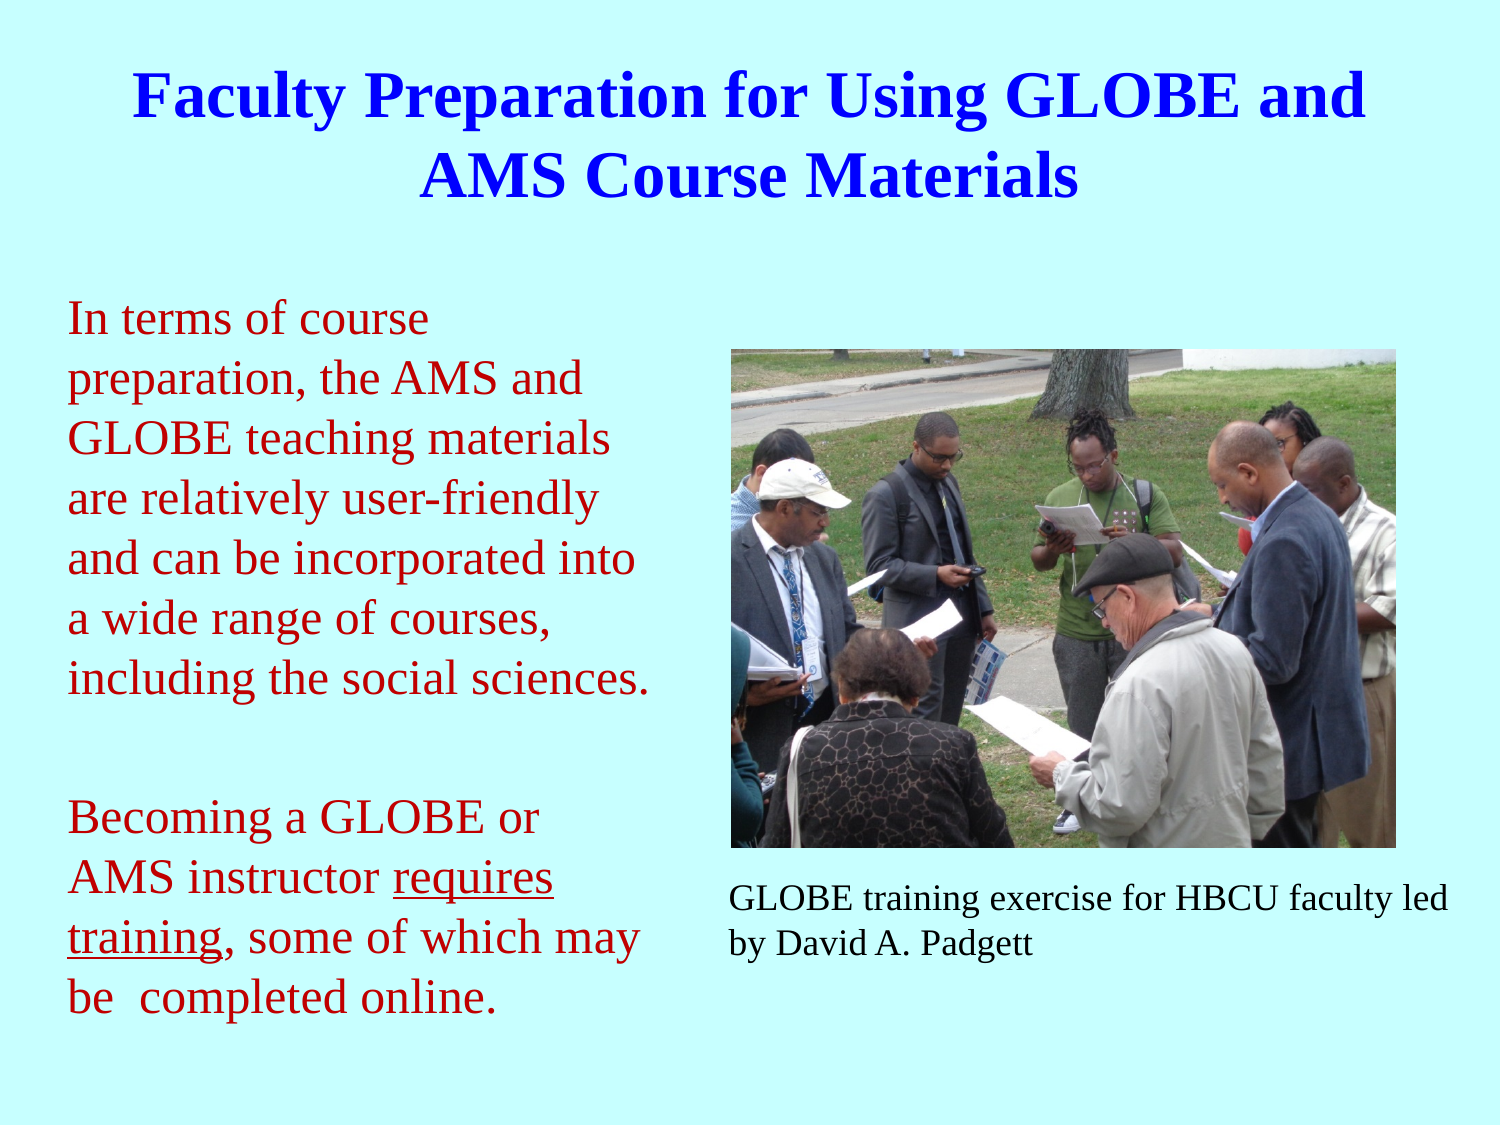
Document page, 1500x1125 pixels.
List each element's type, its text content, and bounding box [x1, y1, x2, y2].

list In terms of course preparation, the AMS and GLOBE teaching materials are relatively user-friendly and can be incorporated into a wide range of courses, including the social sciences. Becoming a GLOBE or AMS instructor requires training, some of which may be completed online. [52, 277, 674, 1074]
text_box GLOBE training exercise for HBCU faculty led by David A. Padgett [713, 866, 1494, 971]
title Faculty Preparation for Using GLOBE and AMS Course Materials [112, 37, 1388, 226]
picture [731, 349, 1396, 848]
